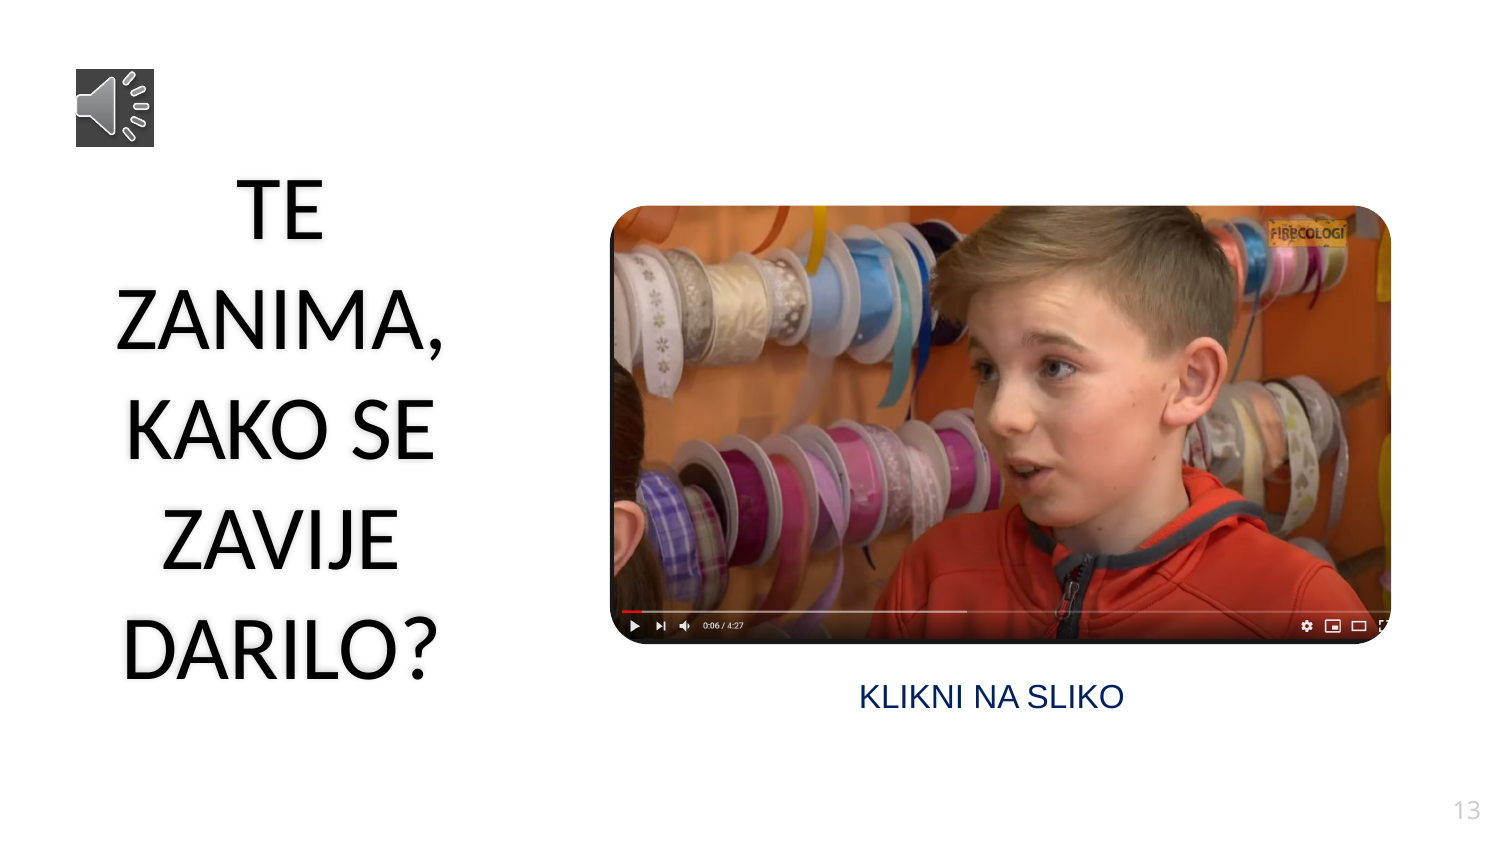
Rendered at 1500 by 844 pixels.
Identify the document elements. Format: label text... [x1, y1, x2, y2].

text_box KLIKNI NA SLIKO [844, 667, 1146, 723]
picture [609, 205, 1392, 645]
slide_number 13 [1391, 779, 1482, 844]
title TE ZANIMA, KAKO SE ZAVIJE DARILO? [114, 149, 449, 696]
picture [74, 68, 155, 149]
